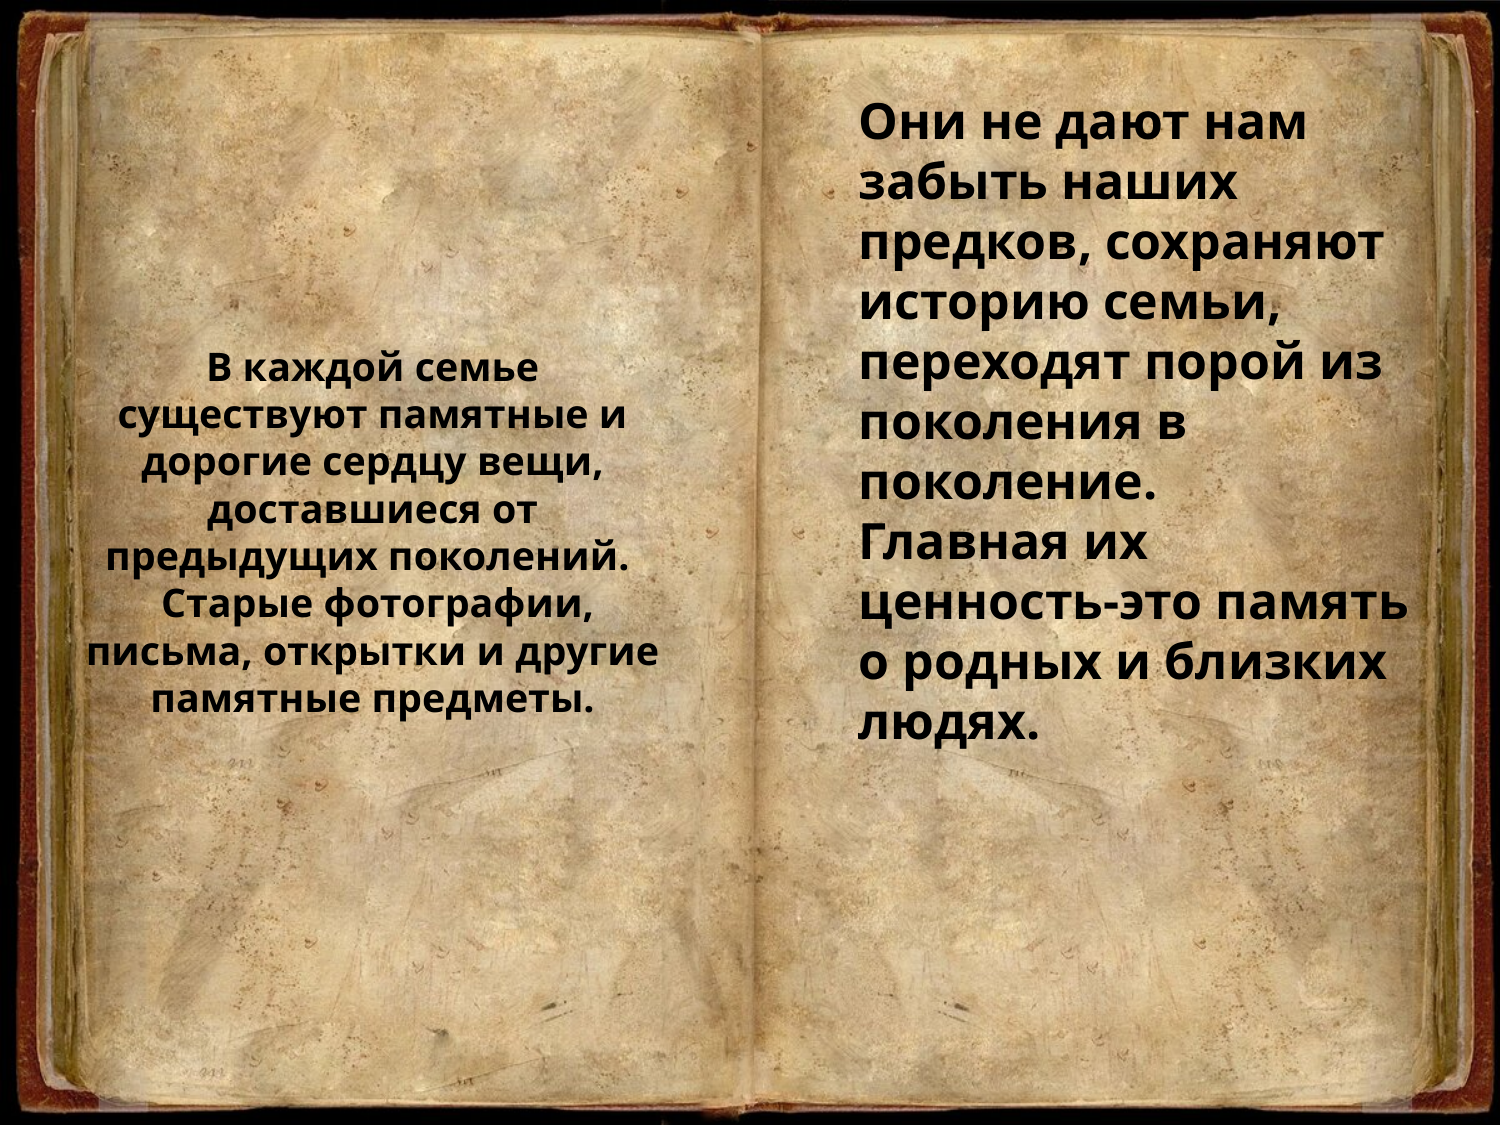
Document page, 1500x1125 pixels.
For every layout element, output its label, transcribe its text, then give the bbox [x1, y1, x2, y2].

text_box Они не дают нам забыть наших предков, сохраняют историю семьи, переходят порой из поколения в поколение. Главная их ценность-это память о родных и близких людях. [843, 81, 1430, 757]
title В каждой семье существуют памятные и дорогие сердцу вещи, доставшиеся от предыдущих поколений. Старые фотографии, письма, открытки и другие памятные предметы. [70, 128, 675, 1020]
picture [0, 0, 1500, 1125]
